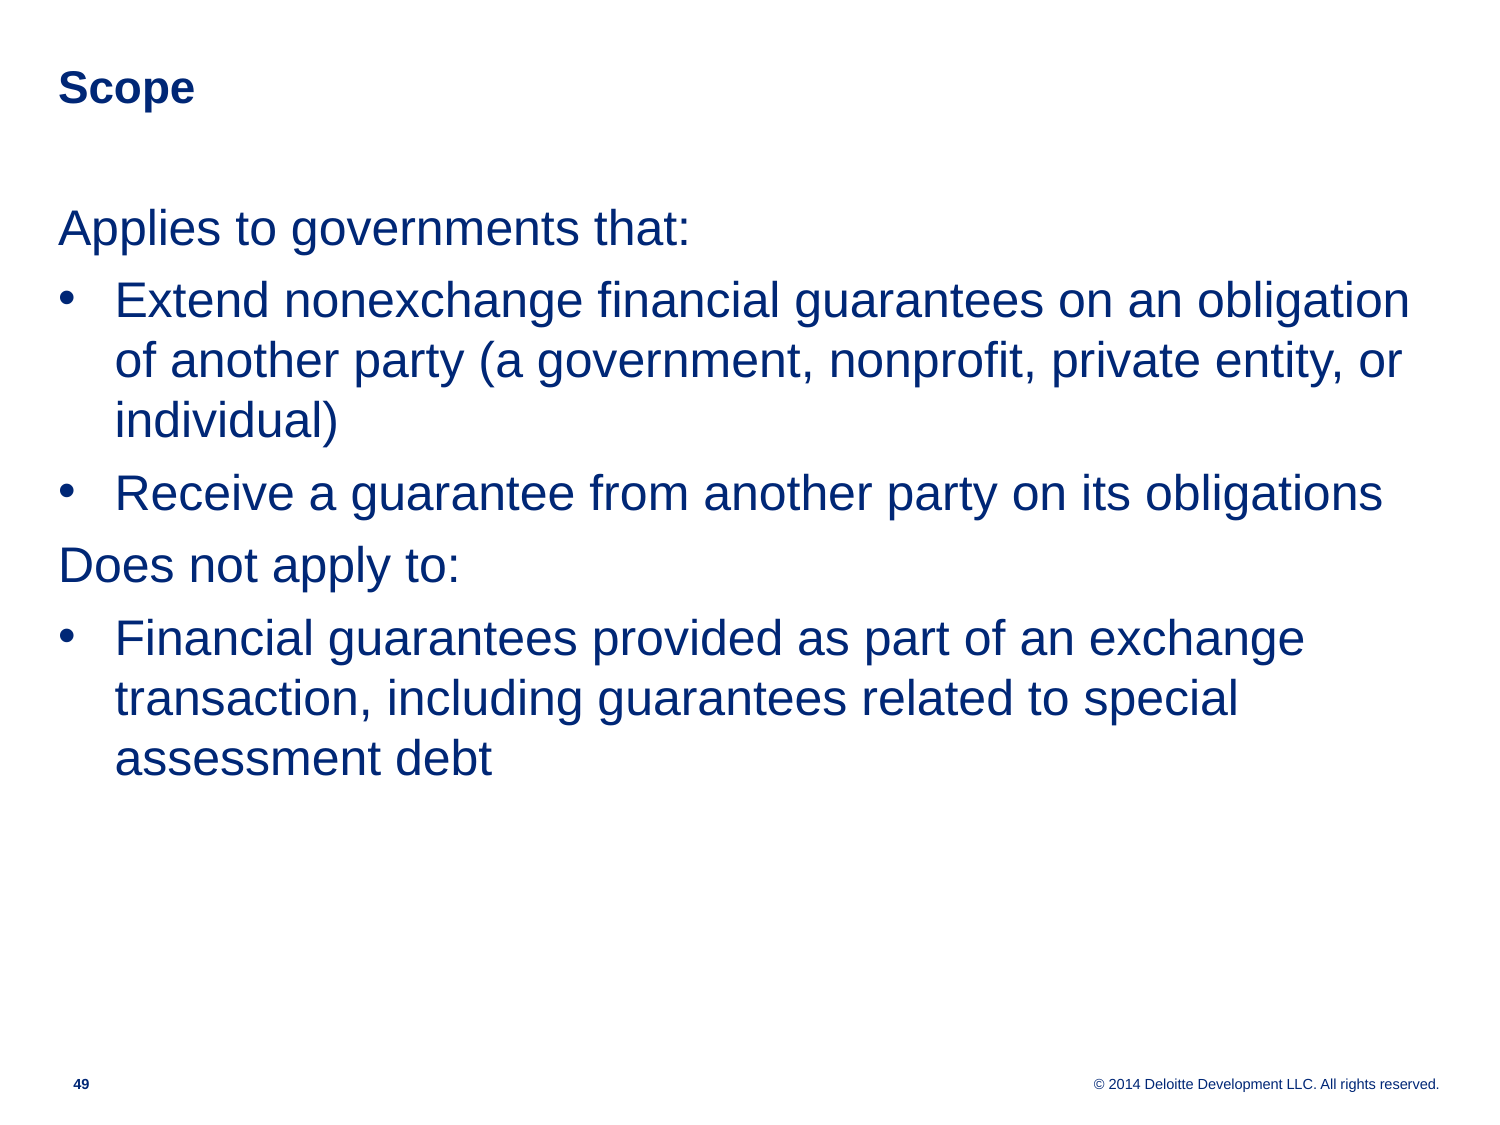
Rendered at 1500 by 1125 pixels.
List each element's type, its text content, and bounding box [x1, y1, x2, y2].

title Scope [57, 57, 1441, 162]
list Applies to governments that: Extend nonexchange financial guarantees on an obligation of another party (a government, nonprofit, private entity, or individual) Receive a guarantee from another party on its obligations Does not apply to: Financial guarantees provided as part of an exchange transaction, including guarantees related to special assessment debt [57, 195, 1441, 1052]
slide_number 48 [58, 1075, 105, 1099]
